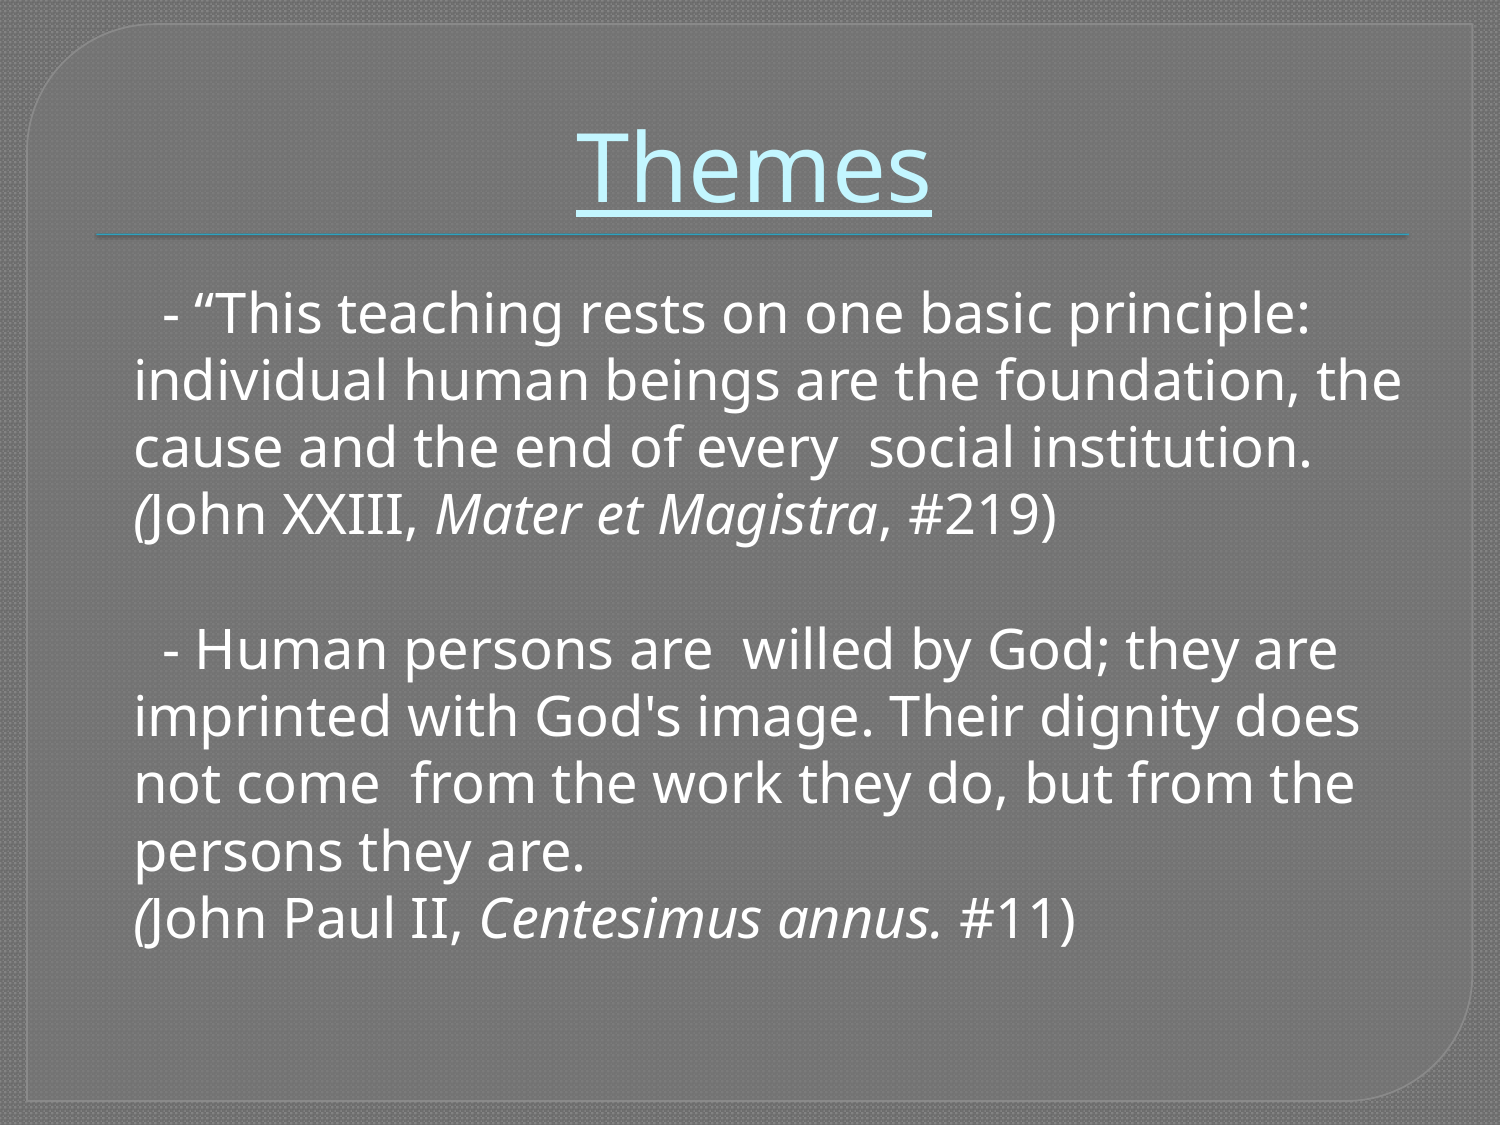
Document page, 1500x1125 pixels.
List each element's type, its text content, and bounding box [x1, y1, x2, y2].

list - “This teaching rests on one basic principle: individual human beings are the foundation, the cause and the end of every social institution. (John XXIII, Mater et Magistra, #219) - Human persons are willed by God; they are imprinted with God's image. Their dignity does not come from the work they do, but from the persons they are. (John Paul II, Centesimus annus. #11) [75, 270, 1425, 1013]
title Themes [75, 41, 1425, 230]
